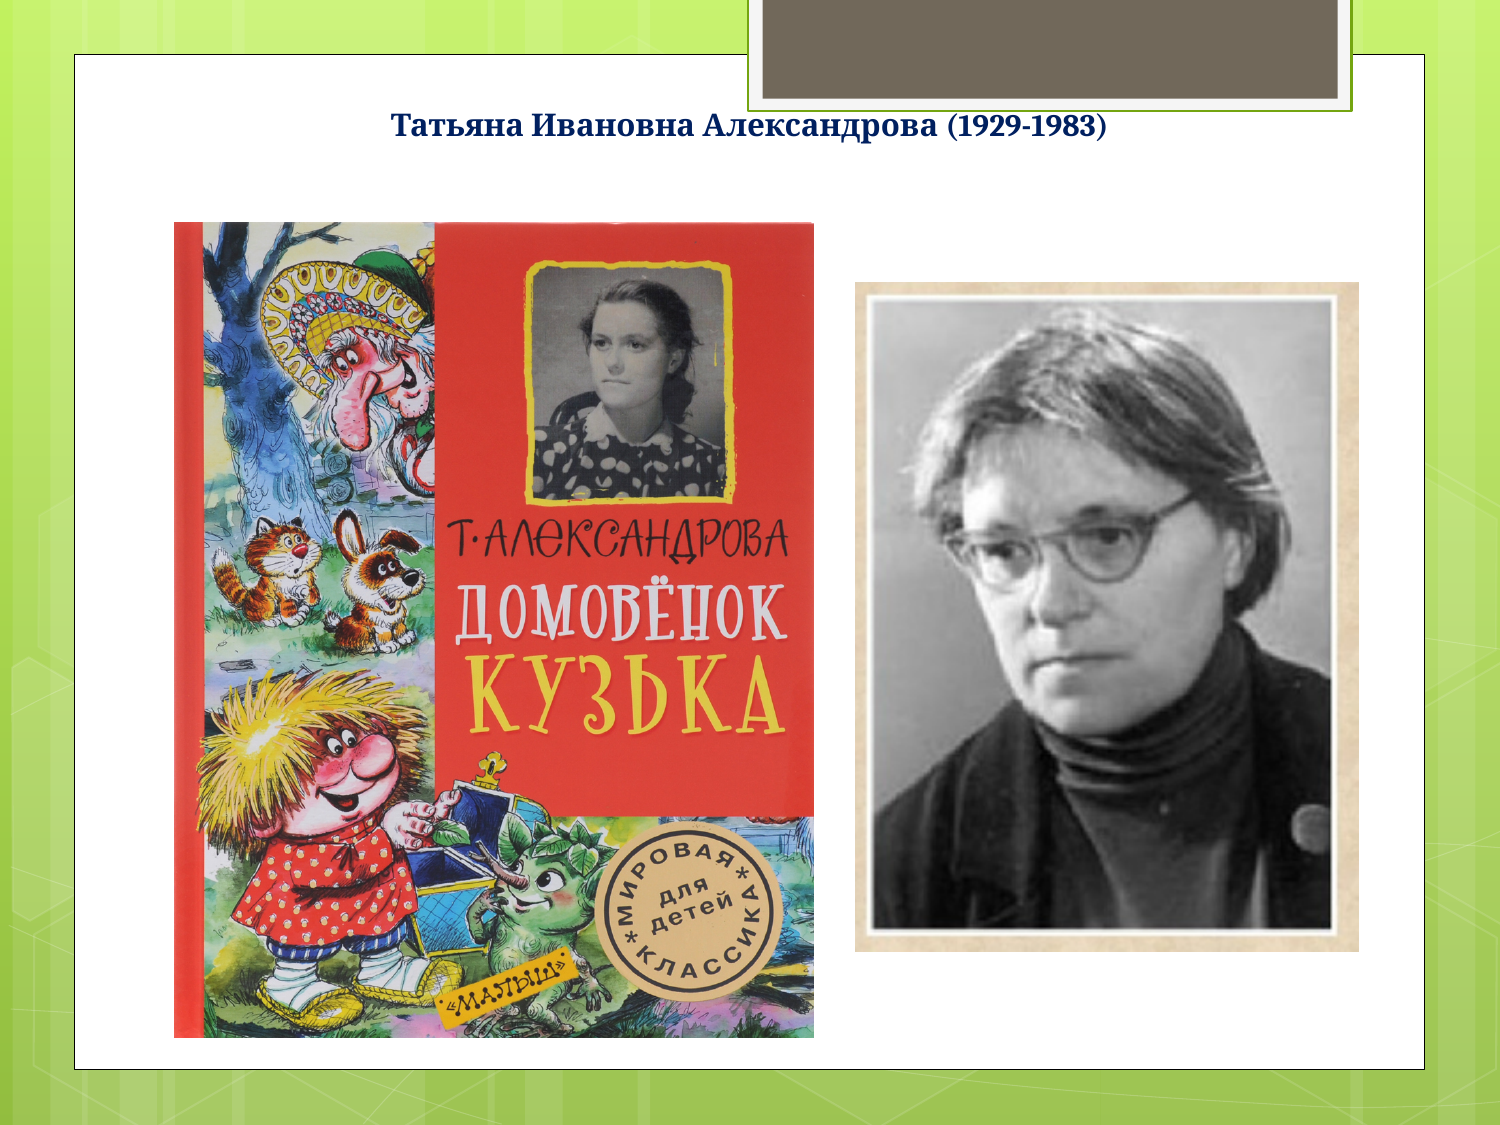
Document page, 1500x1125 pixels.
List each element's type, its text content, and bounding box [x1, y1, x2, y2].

picture [855, 282, 1359, 952]
title Татьяна Ивановна Александрова (1929-1983) [20, 34, 1480, 151]
picture [174, 222, 814, 1038]
